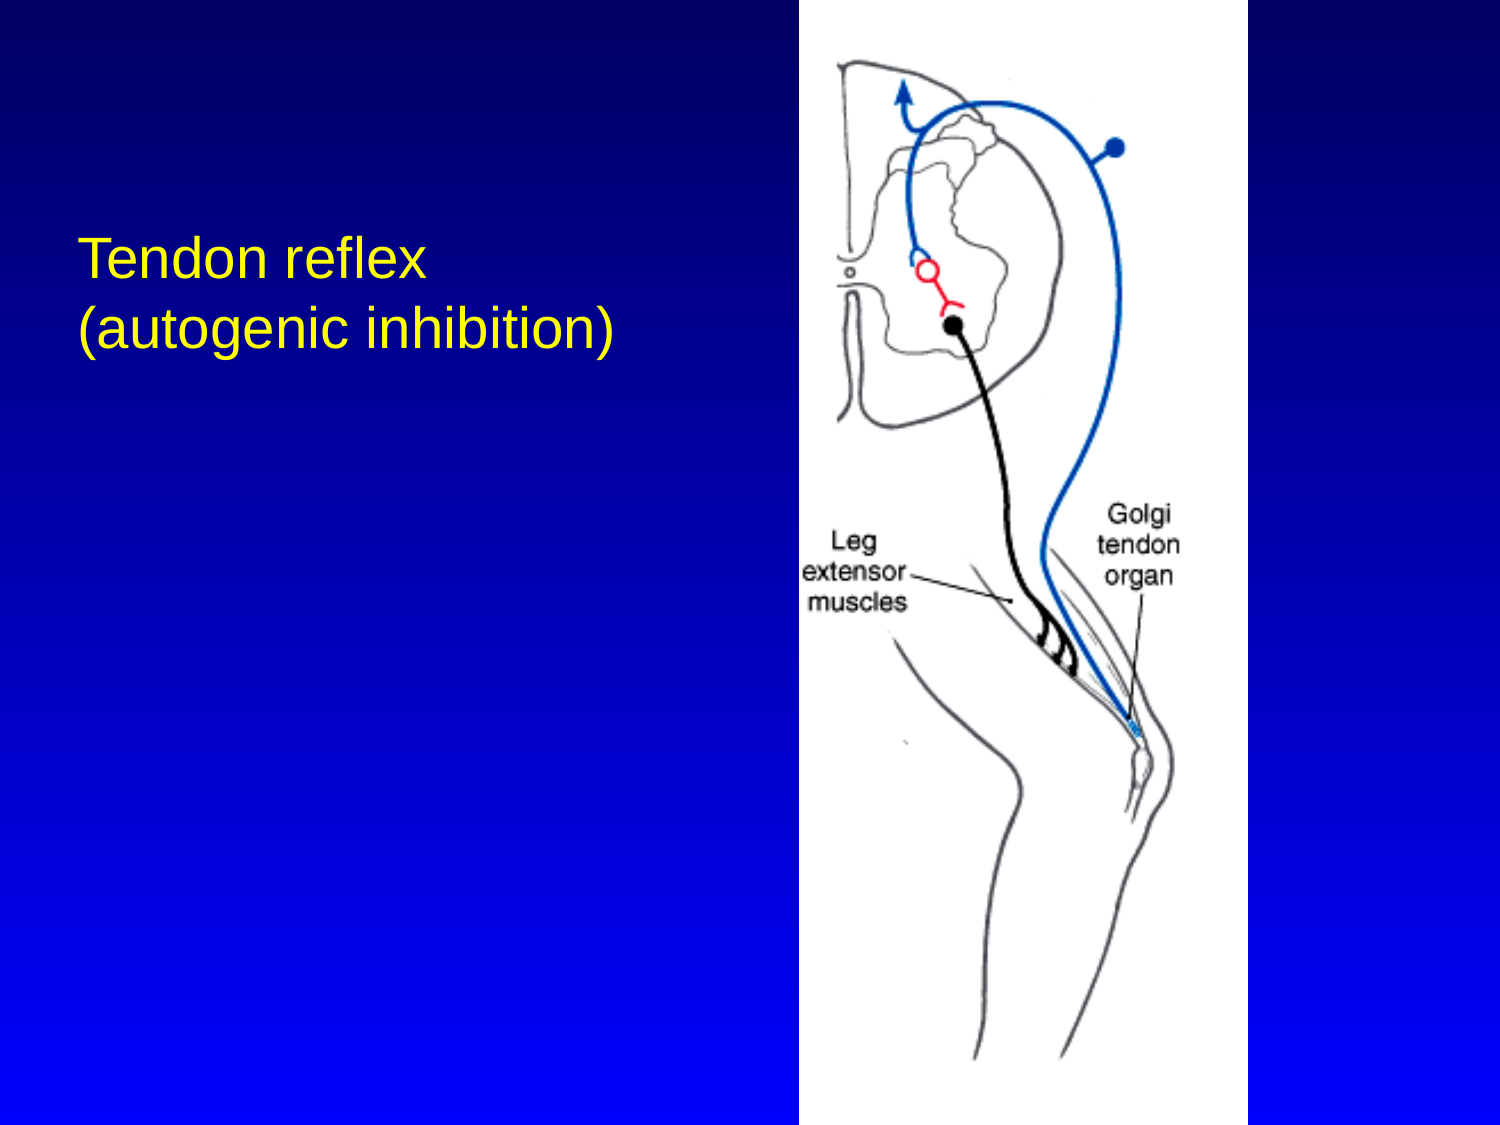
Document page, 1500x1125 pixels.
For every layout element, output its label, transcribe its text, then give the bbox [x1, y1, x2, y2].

text_box Tendon reflex (autogenic inhibition) [62, 212, 638, 368]
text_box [799, 0, 1248, 1125]
